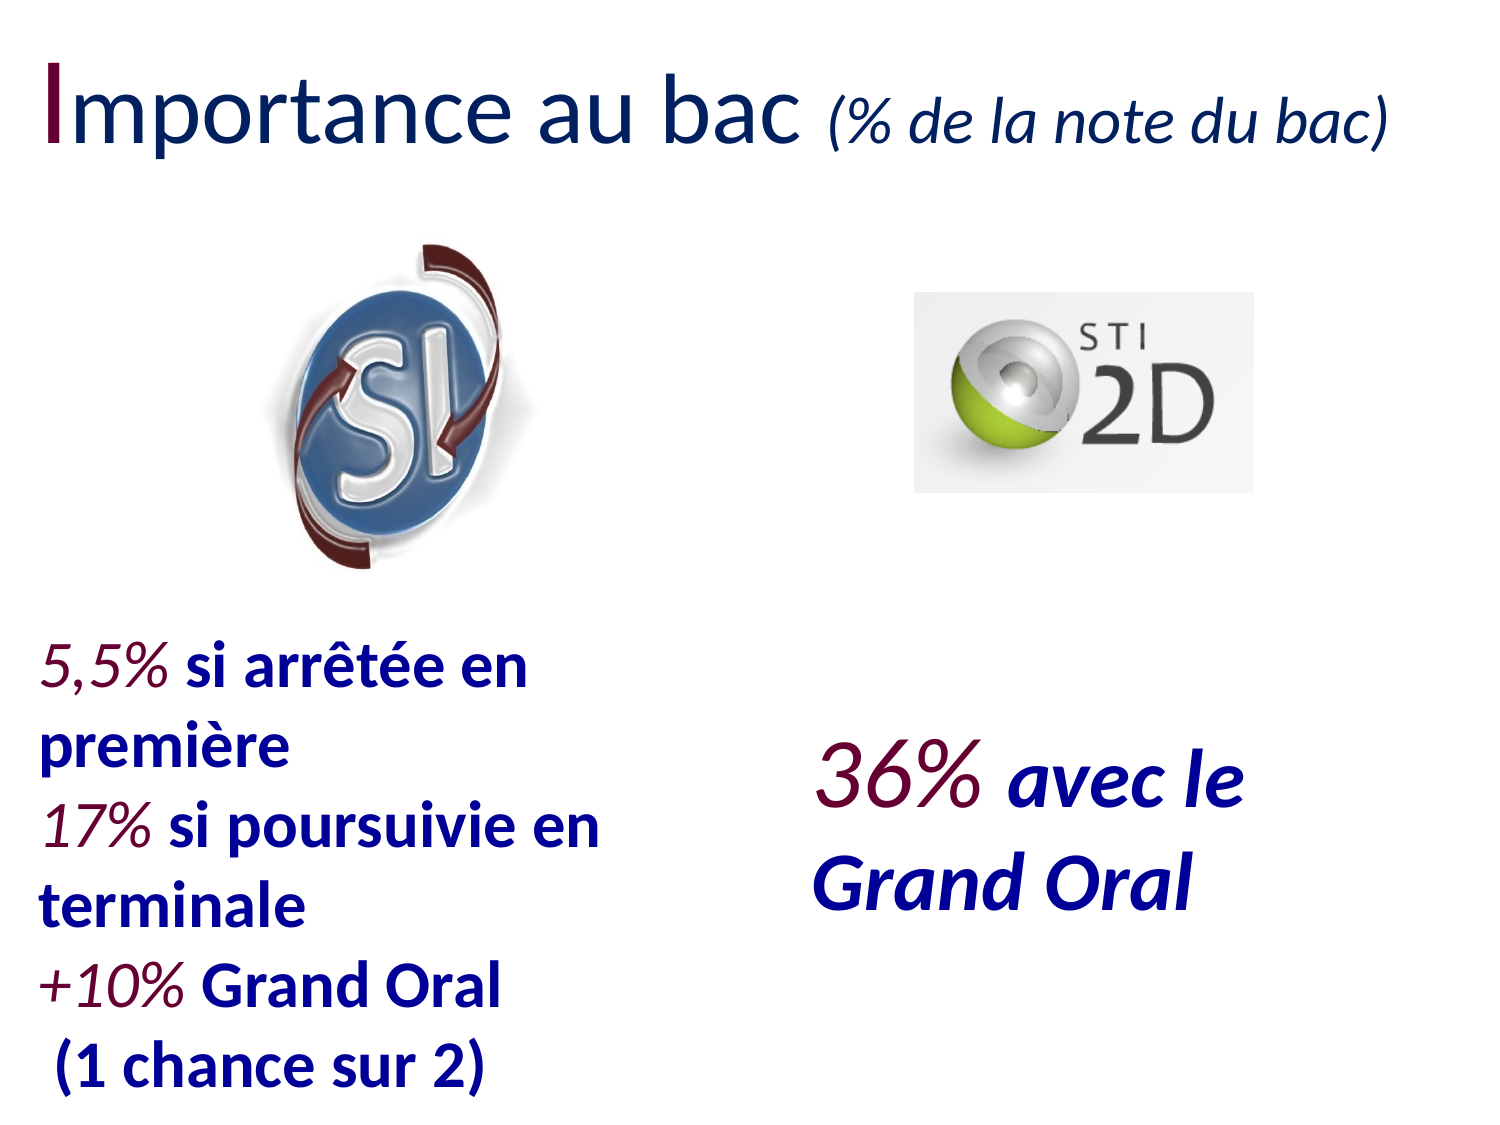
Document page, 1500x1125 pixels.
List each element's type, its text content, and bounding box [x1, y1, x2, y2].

text_box Importance au bac (% de la note du bac) [23, 11, 1465, 177]
picture [913, 292, 1255, 493]
text_box 36% avec le Grand Oral [796, 700, 1489, 935]
picture [257, 234, 540, 585]
text_box 5,5% si arrêtée en première 17% si poursuivie en terminale +10% Grand Oral (1 chance sur 2) [23, 613, 727, 1108]
